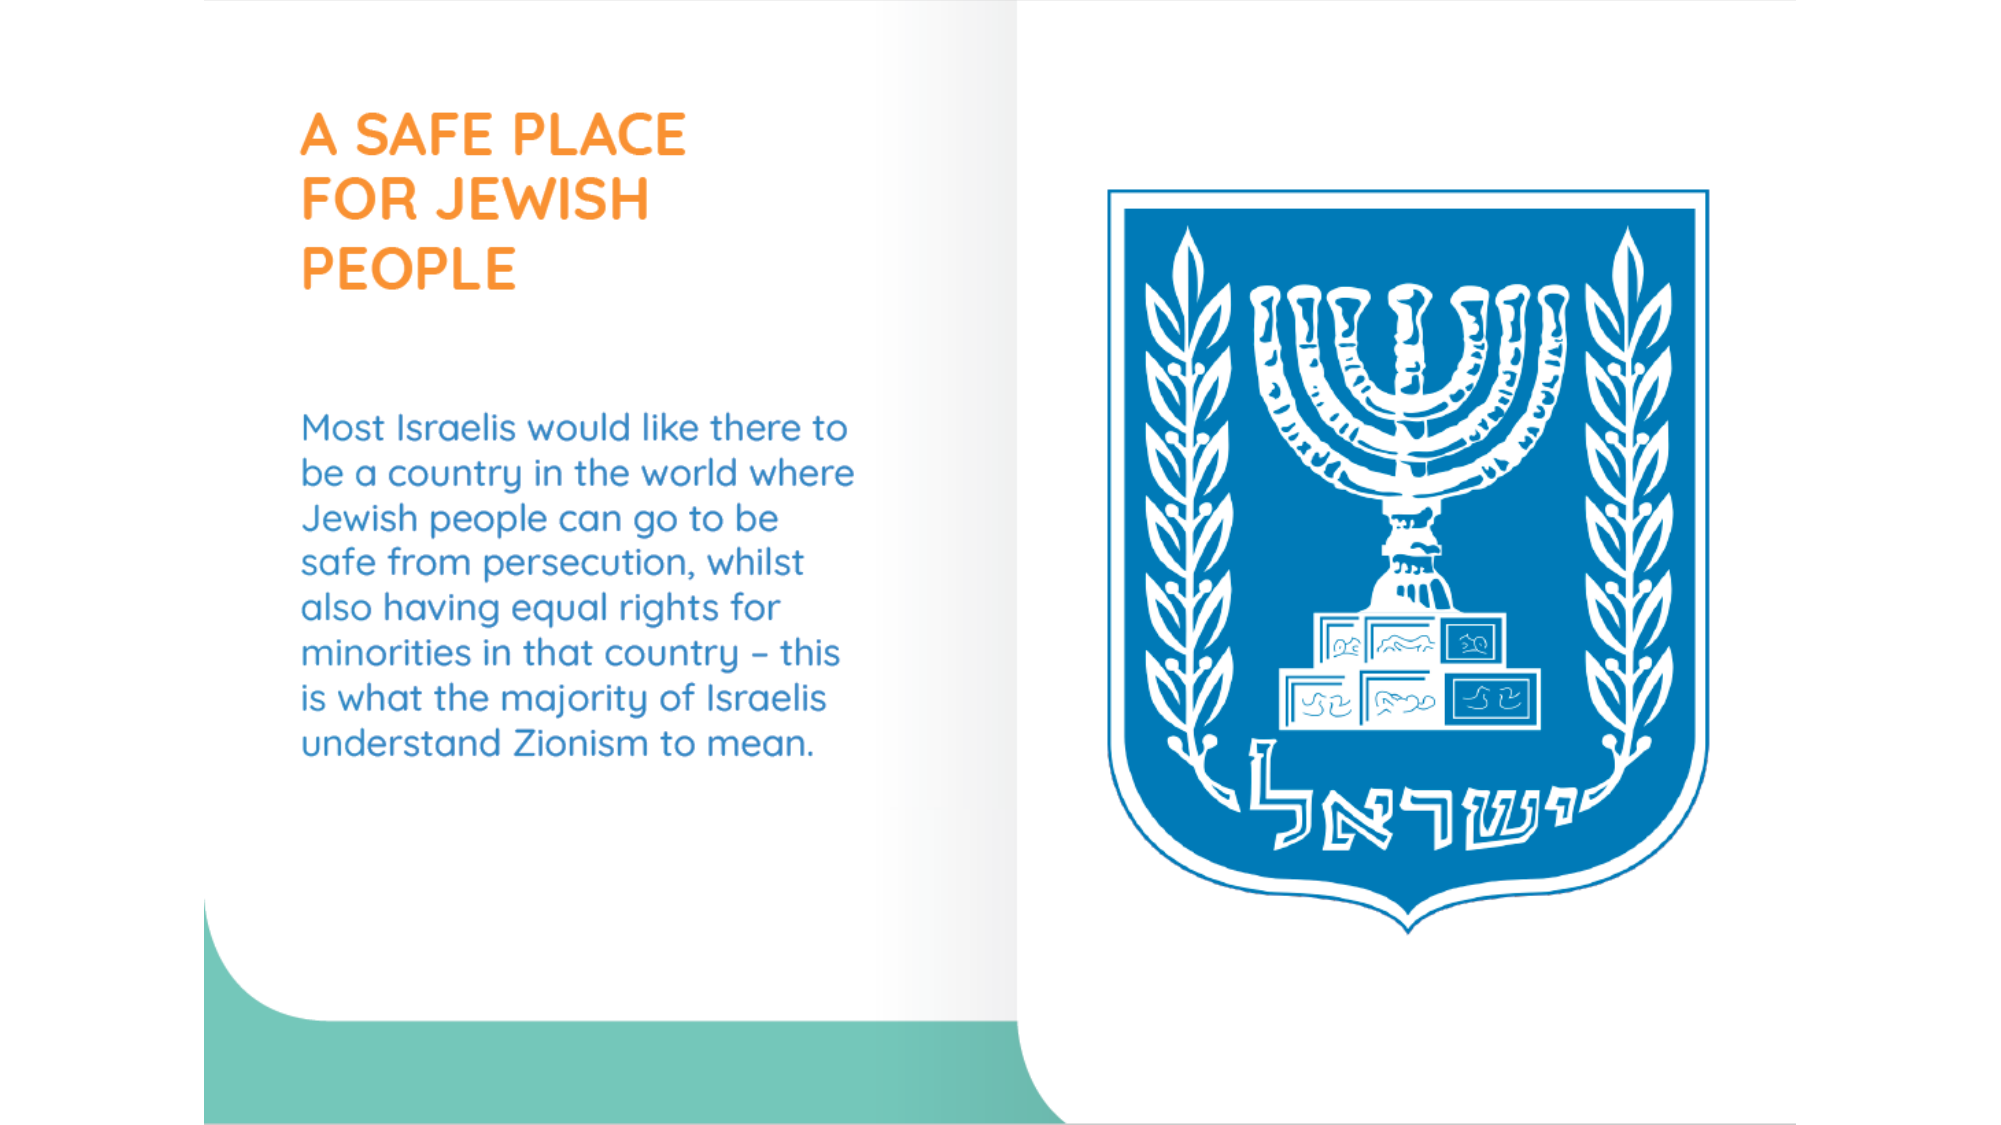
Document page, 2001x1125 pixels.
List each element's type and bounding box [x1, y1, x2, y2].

picture [204, 0, 1796, 1125]
